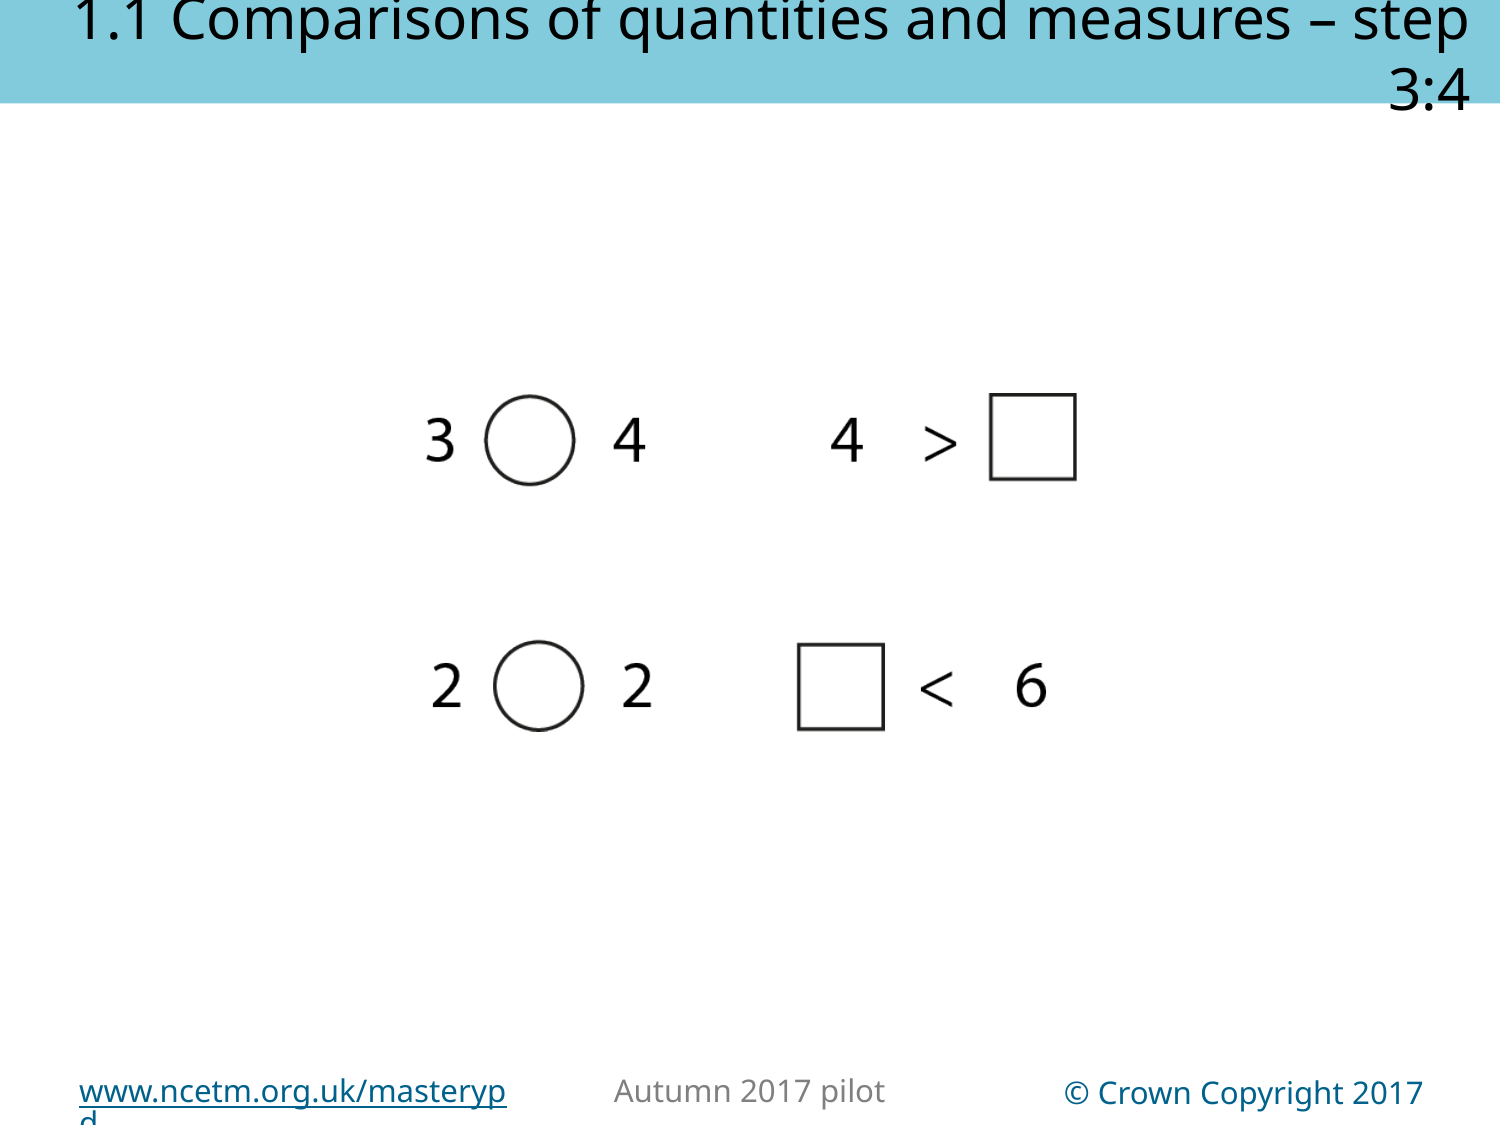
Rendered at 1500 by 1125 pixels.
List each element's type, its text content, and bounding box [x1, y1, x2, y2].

picture [246, 393, 1254, 732]
list 1.1 Comparisons of quantities and measures – step 3:4 [0, 0, 1500, 104]
